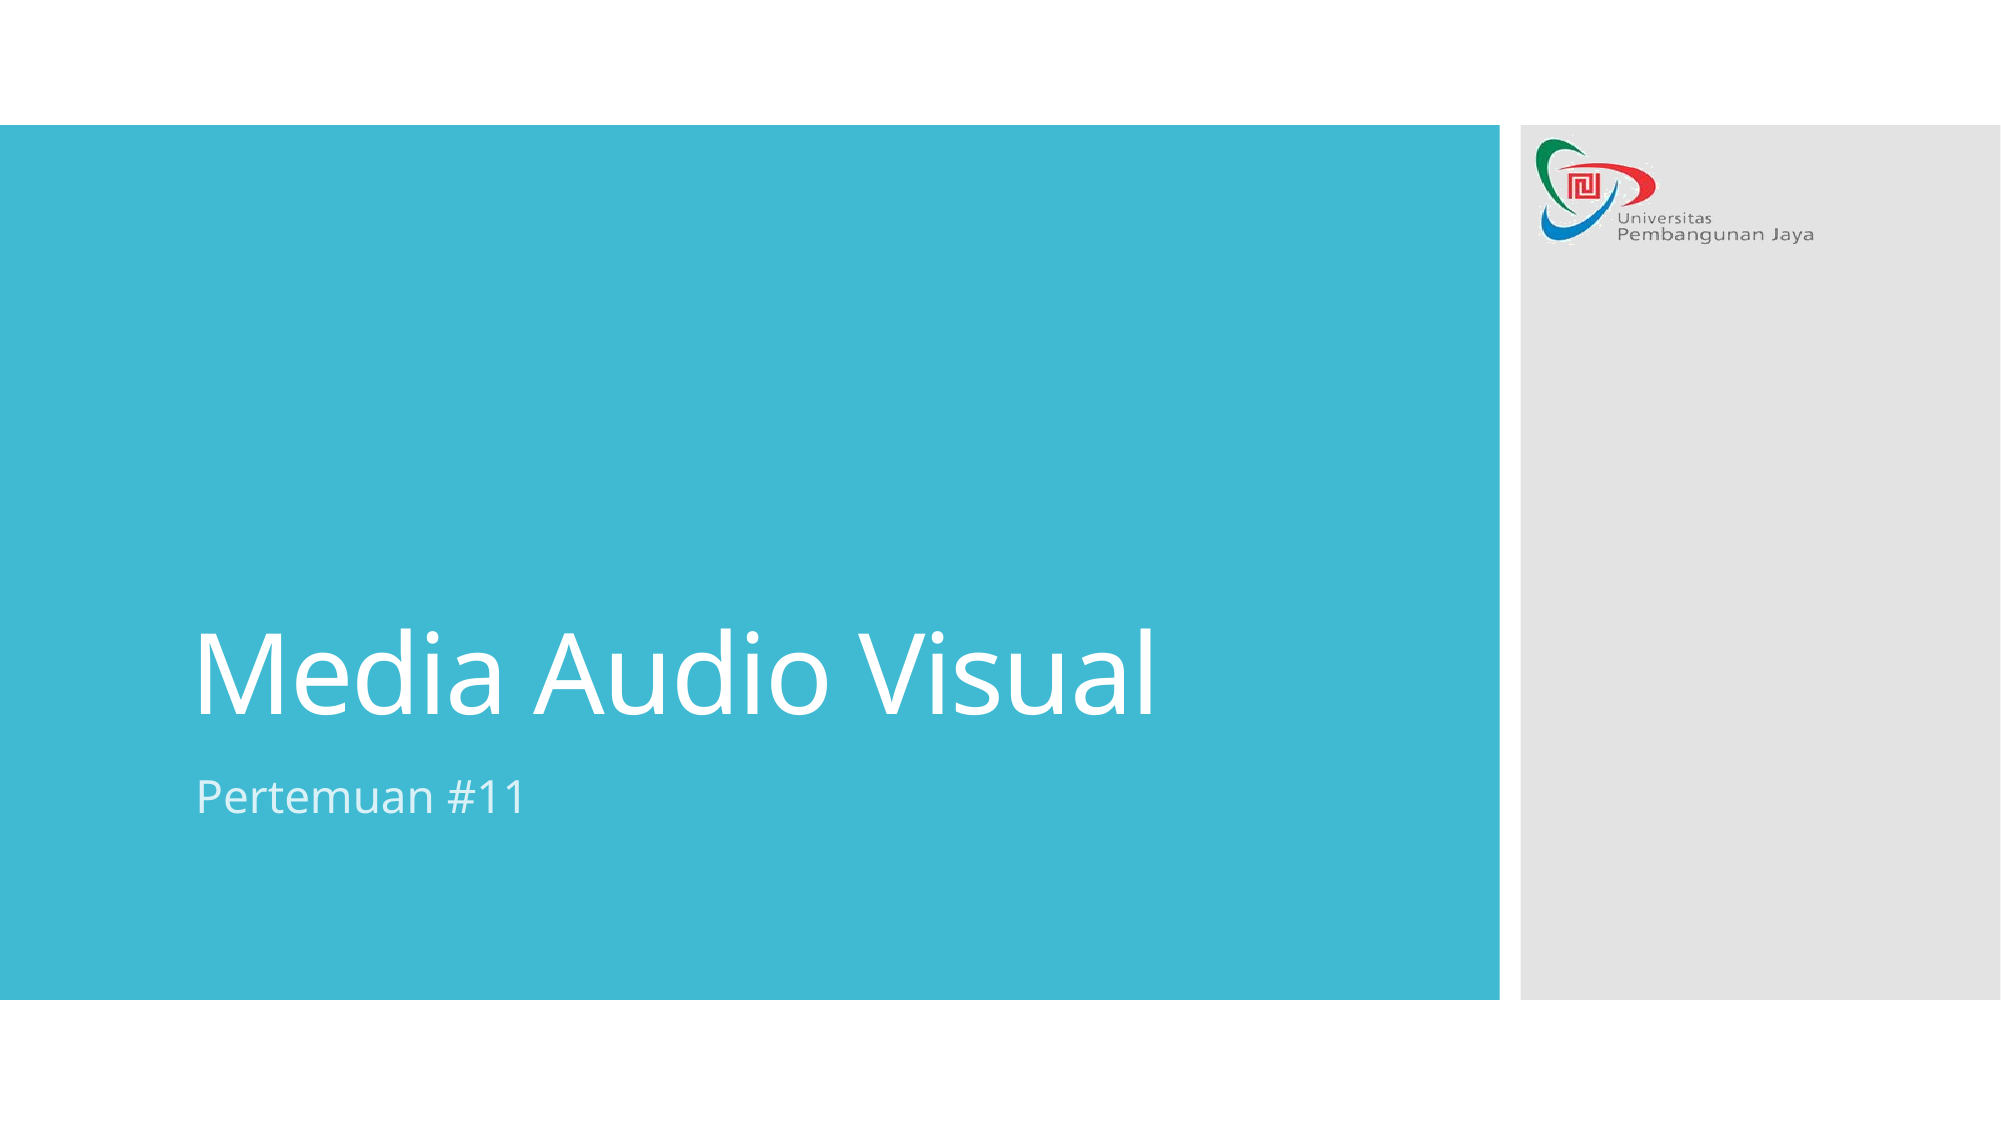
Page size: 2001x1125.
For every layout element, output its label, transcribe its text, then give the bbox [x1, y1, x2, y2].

title Media Audio Visual [175, 213, 1376, 747]
subtitle Pertemuan #11 [180, 766, 1381, 917]
picture [1493, 125, 1826, 253]
